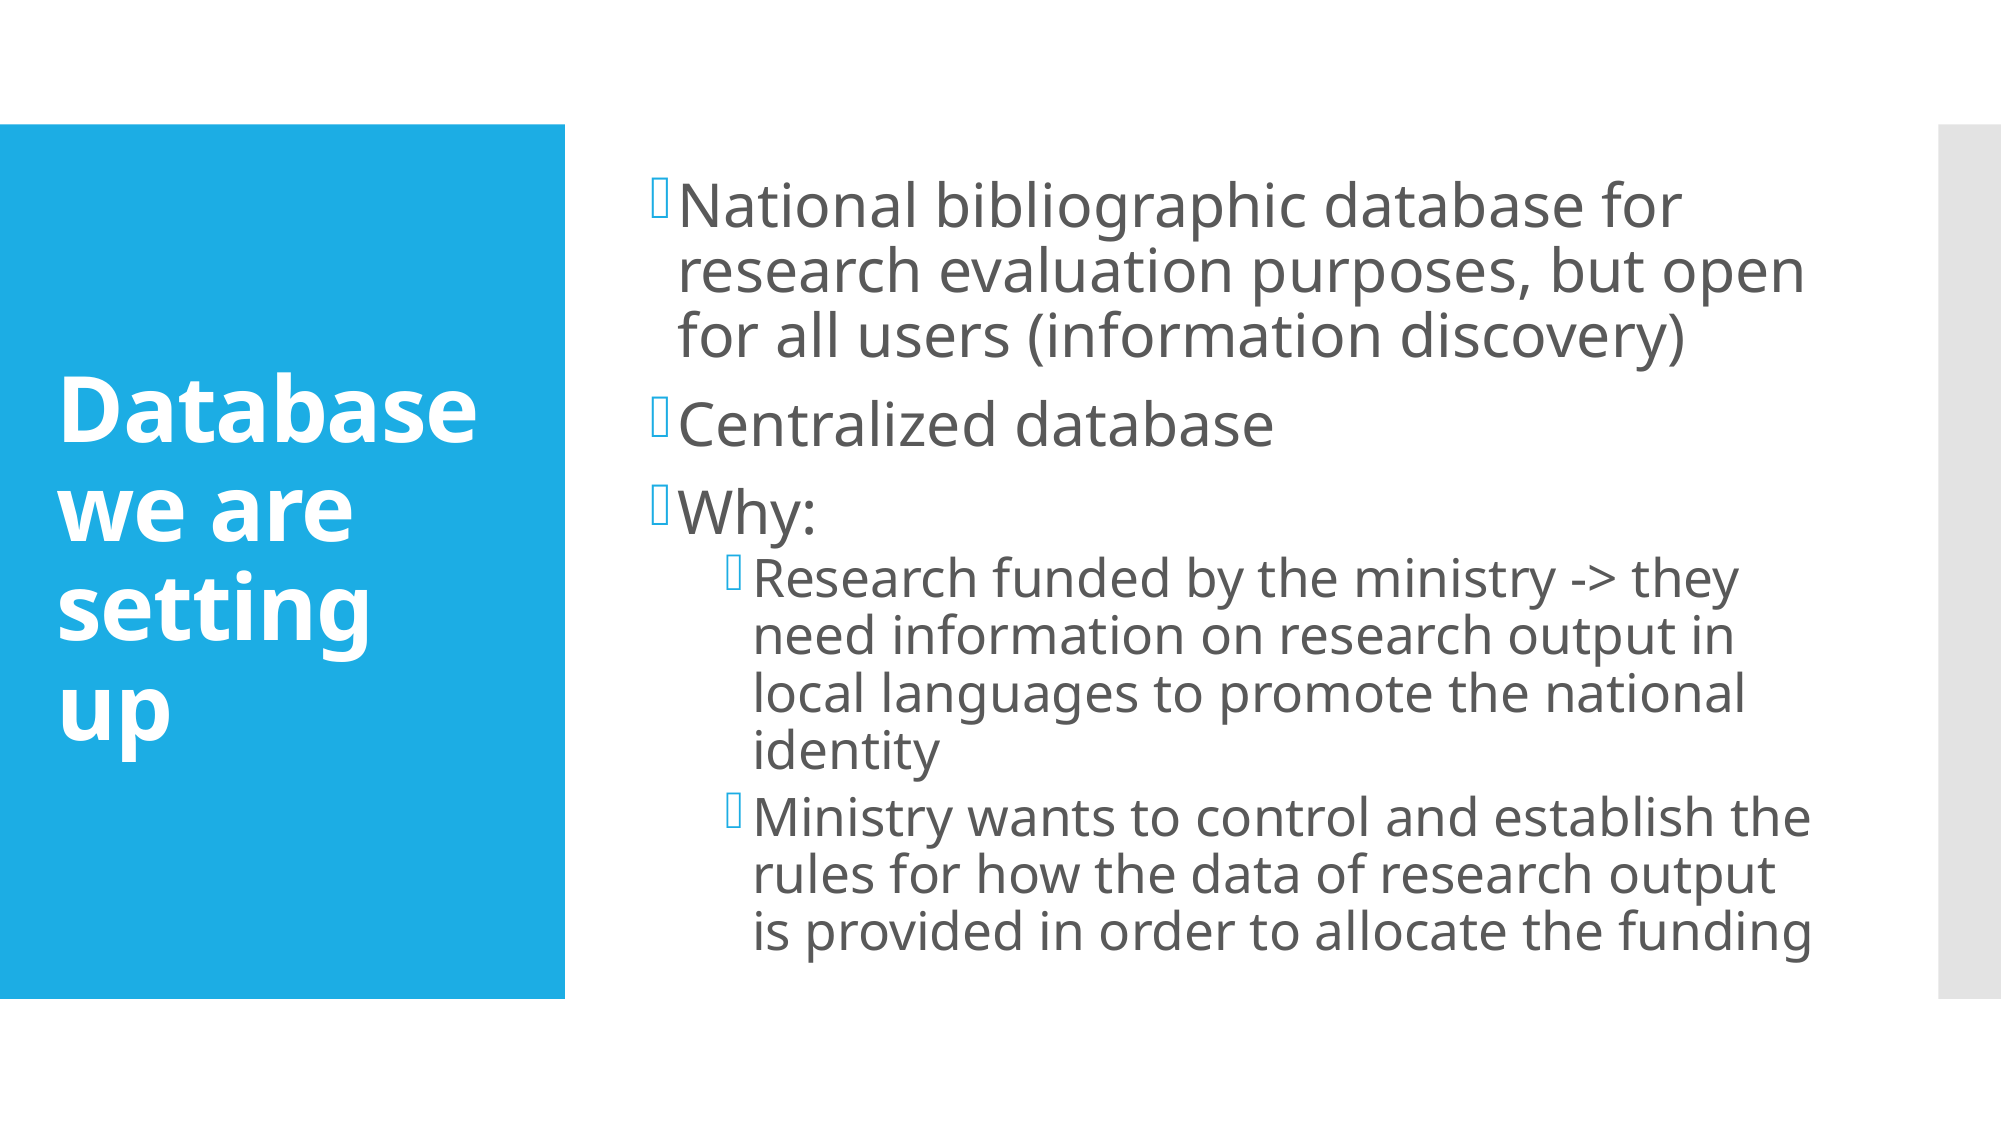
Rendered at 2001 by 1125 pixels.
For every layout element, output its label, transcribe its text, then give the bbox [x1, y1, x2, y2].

title Database we are setting up [41, 184, 525, 940]
list National bibliographic database for research evaluation purposes, but open for all users (information discovery) Centralized database Why: Research funded by the ministry -> they need information on research output in local languages to promote the national identity Ministry wants to control and establish the rules for how the data of research output is provided in order to allocate the funding [634, 141, 1835, 995]
